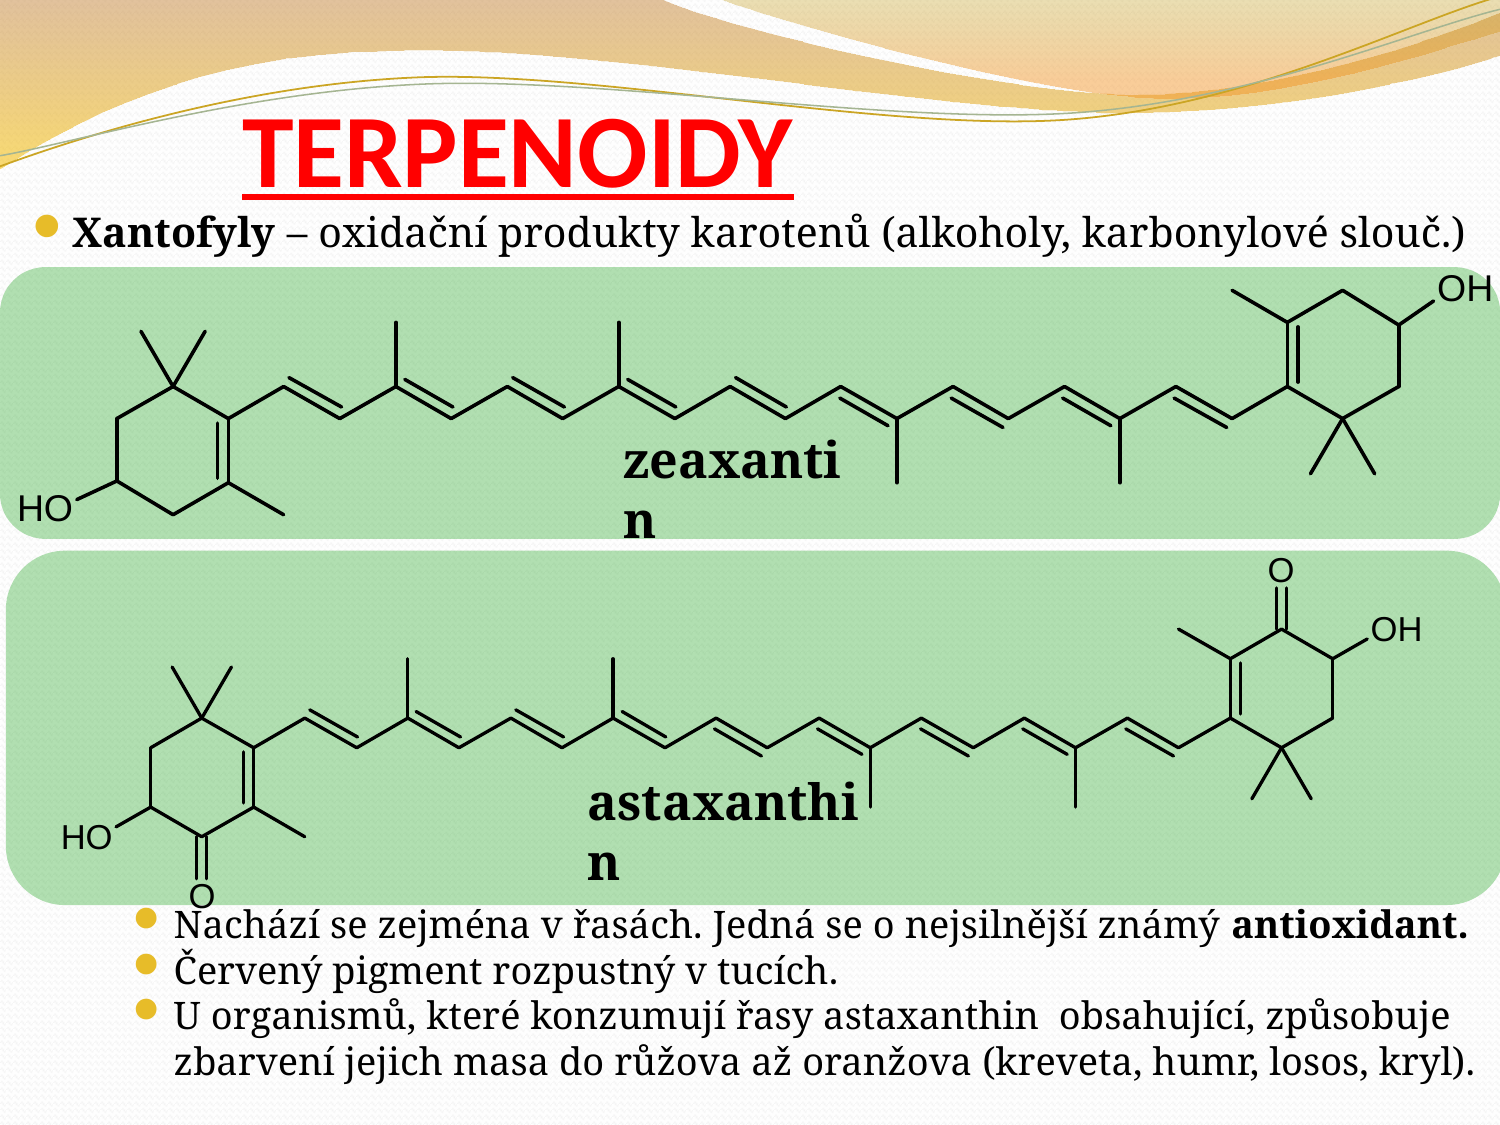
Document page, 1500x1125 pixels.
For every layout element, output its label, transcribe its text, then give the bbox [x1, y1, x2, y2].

text_box [3, 548, 1500, 907]
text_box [16, 266, 1495, 531]
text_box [60, 550, 1424, 917]
title TERPENOIDY [242, 54, 870, 199]
list Xantofyly – oxidační produkty karotenů (alkoholy, karbonylové slouč.) [17, 199, 1500, 291]
text_box [0, 280, 10, 526]
text_box Nachází se zejména v řasách. Jedná se o nejsilnější známý antioxidant. Červený pigment rozpustný v tucích. U organismů, které konzumují řasy astaxanthin obsahující, způsobuje zbarvení jejich masa do růžova až oranžova (kreveta, humr, losos, kryl). [118, 893, 1495, 1111]
